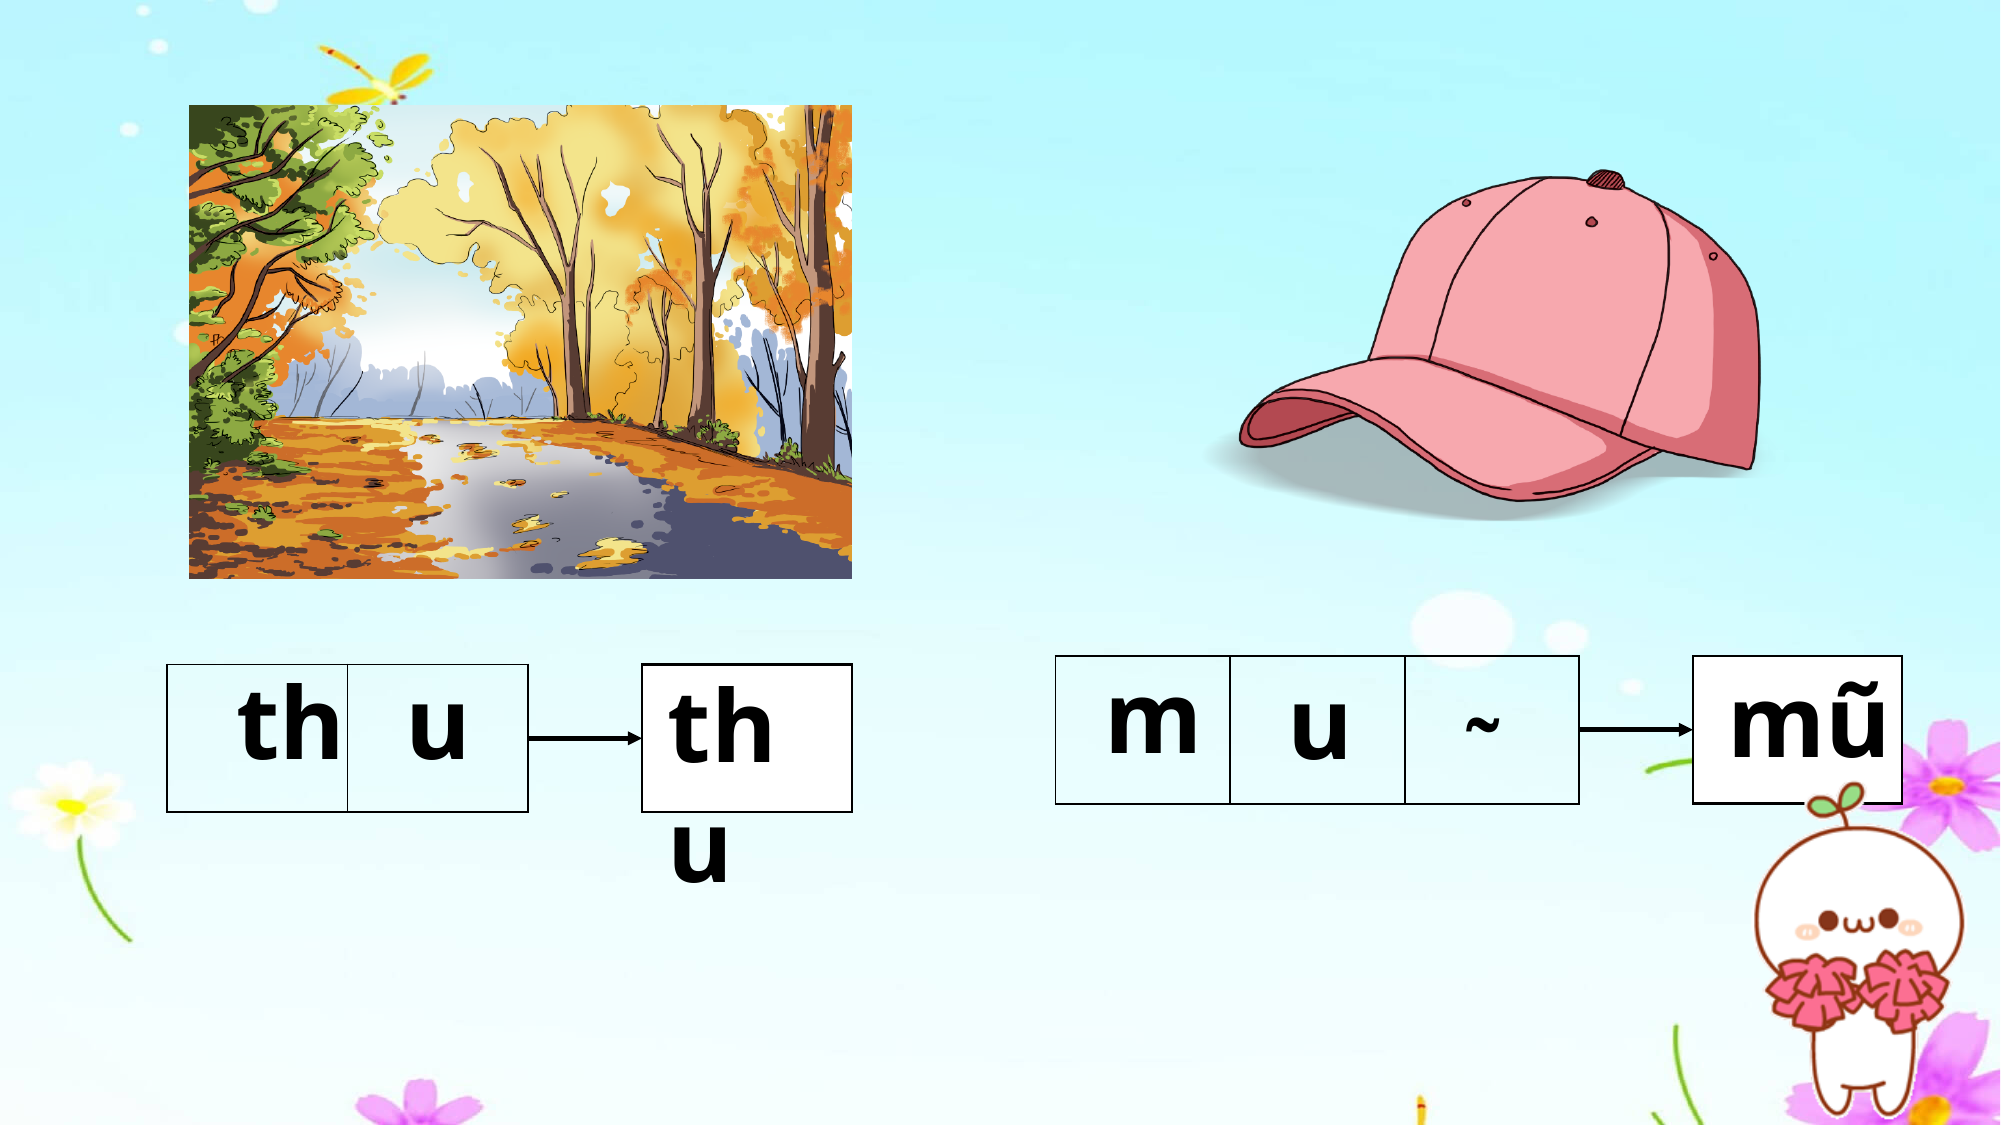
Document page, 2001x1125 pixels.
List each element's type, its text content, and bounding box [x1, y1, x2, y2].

text_box ˜ [1451, 804, 1533, 816]
table_header [1056, 657, 1089, 803]
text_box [221, 652, 846, 792]
text_box [641, 663, 853, 813]
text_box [1089, 646, 1914, 804]
picture [0, 0, 2001, 1125]
table_header [348, 792, 527, 811]
table_header [168, 665, 347, 811]
